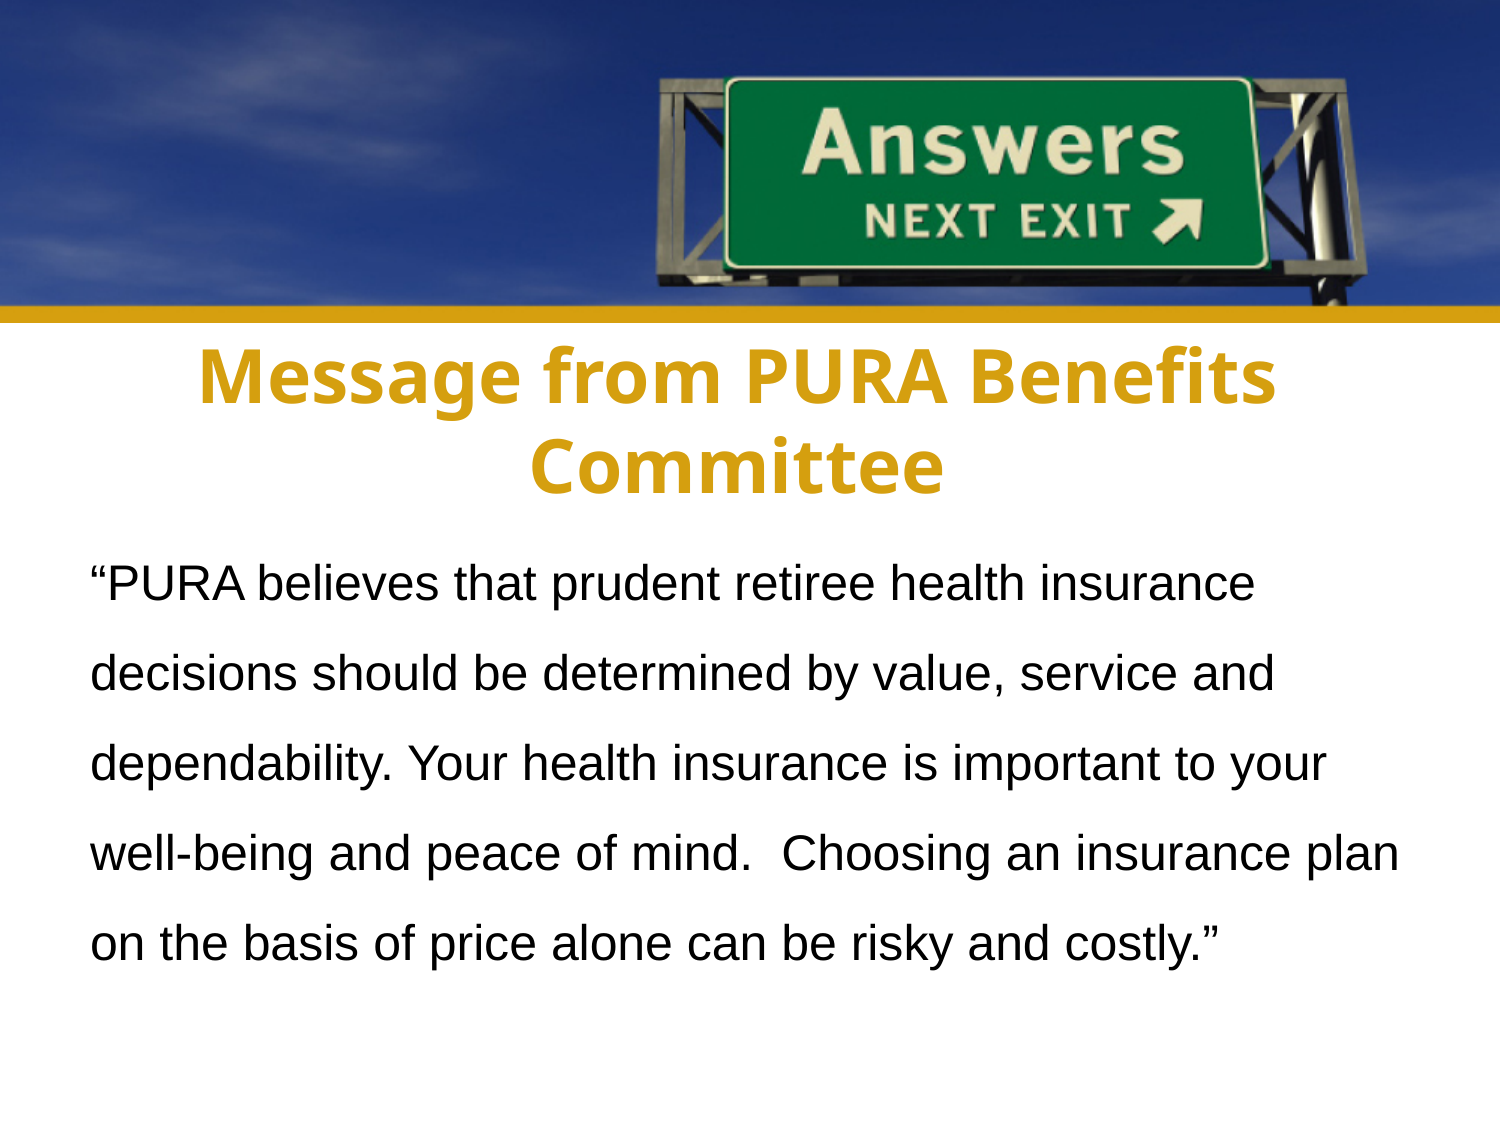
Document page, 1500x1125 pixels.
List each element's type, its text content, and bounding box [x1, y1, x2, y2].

picture [0, 0, 1500, 323]
title Message from PURA Benefits Committee [62, 324, 1413, 513]
list “PURA believes that prudent retiree health insurance decisions should be determined by value, service and dependability. Your health insurance is important to your well-being and peace of mind. Choosing an insurance plan on the basis of price alone can be risky and costly.” [74, 512, 1426, 1006]
